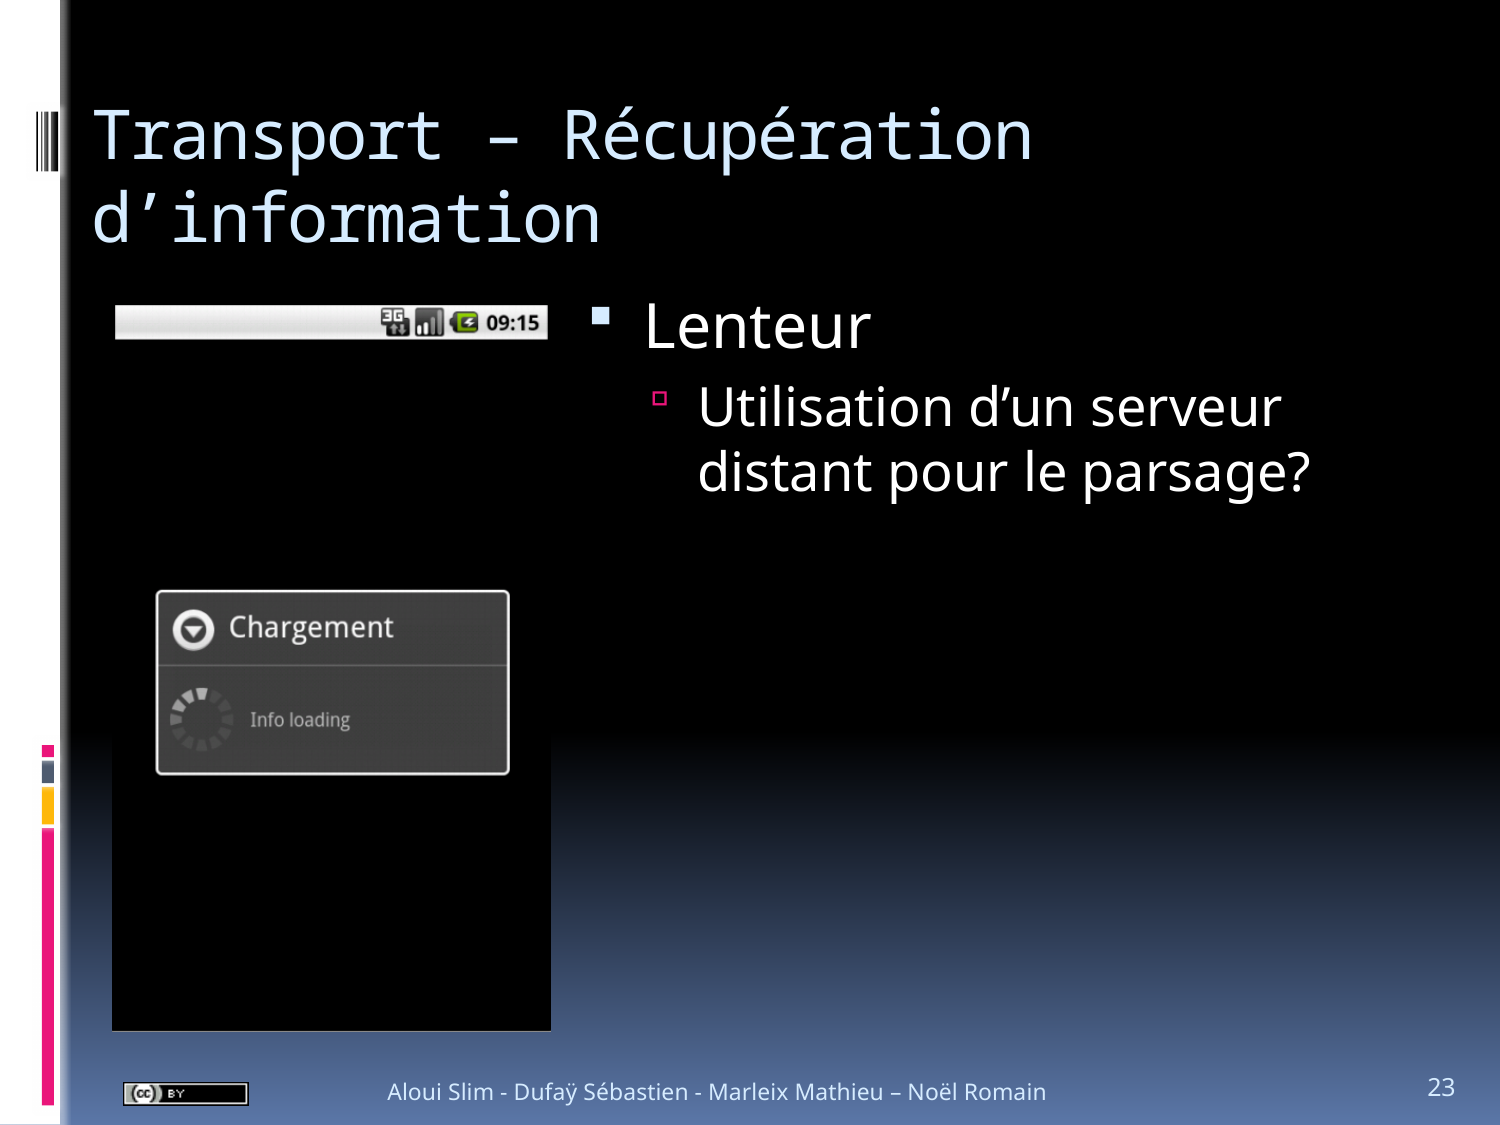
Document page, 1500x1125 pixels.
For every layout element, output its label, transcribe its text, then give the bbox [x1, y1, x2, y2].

slide_number 23 [1412, 1052, 1488, 1113]
list Lenteur Utilisation d’un serveur distant pour le parsage? [561, 278, 1423, 1029]
picture [111, 302, 552, 1033]
footer Aloui Slim - Dufaÿ Sébastien - Marleix Mathieu – Noël Romain [150, 1052, 1063, 1113]
picture [123, 1081, 250, 1106]
title Transport – Récupération d’information [76, 83, 1500, 234]
